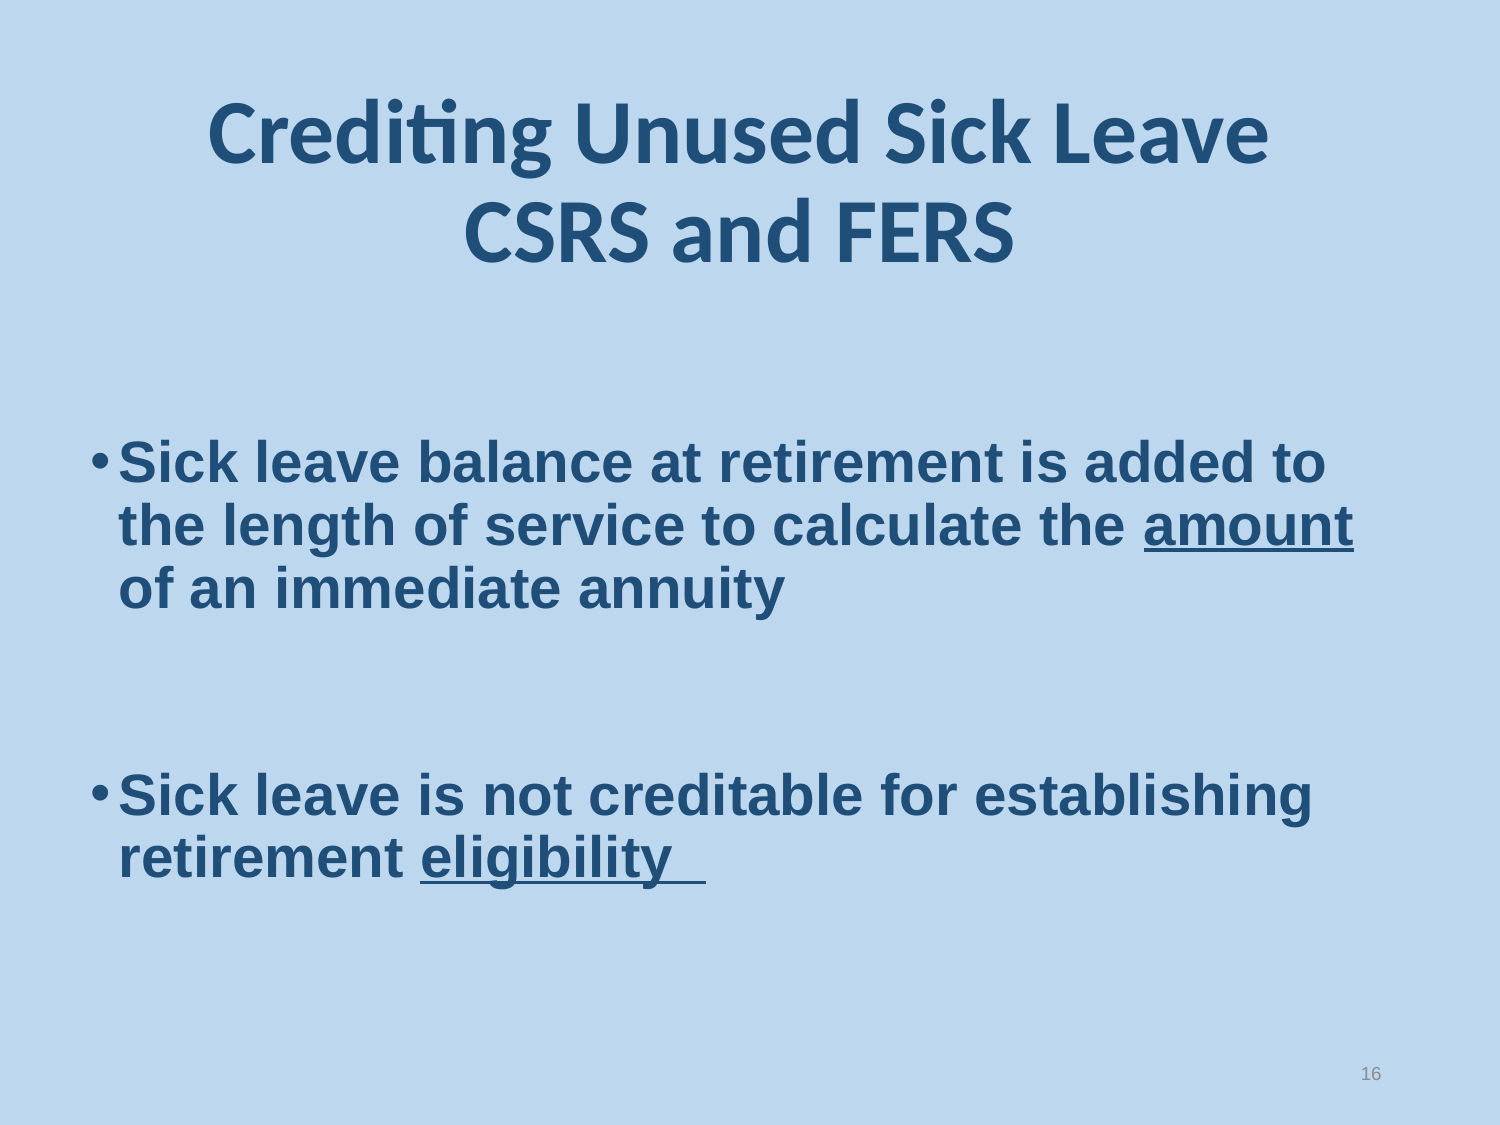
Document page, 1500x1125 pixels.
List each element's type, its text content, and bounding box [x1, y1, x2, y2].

slide_number 16 [1059, 1042, 1397, 1103]
title Crediting Unused Sick Leave CSRS and FERS [140, 173, 1341, 294]
list Sick leave balance at retirement is added to the length of service to calculate the amount of an immediate annuity Sick leave is not creditable for establishing retirement eligibility [75, 314, 1437, 1062]
